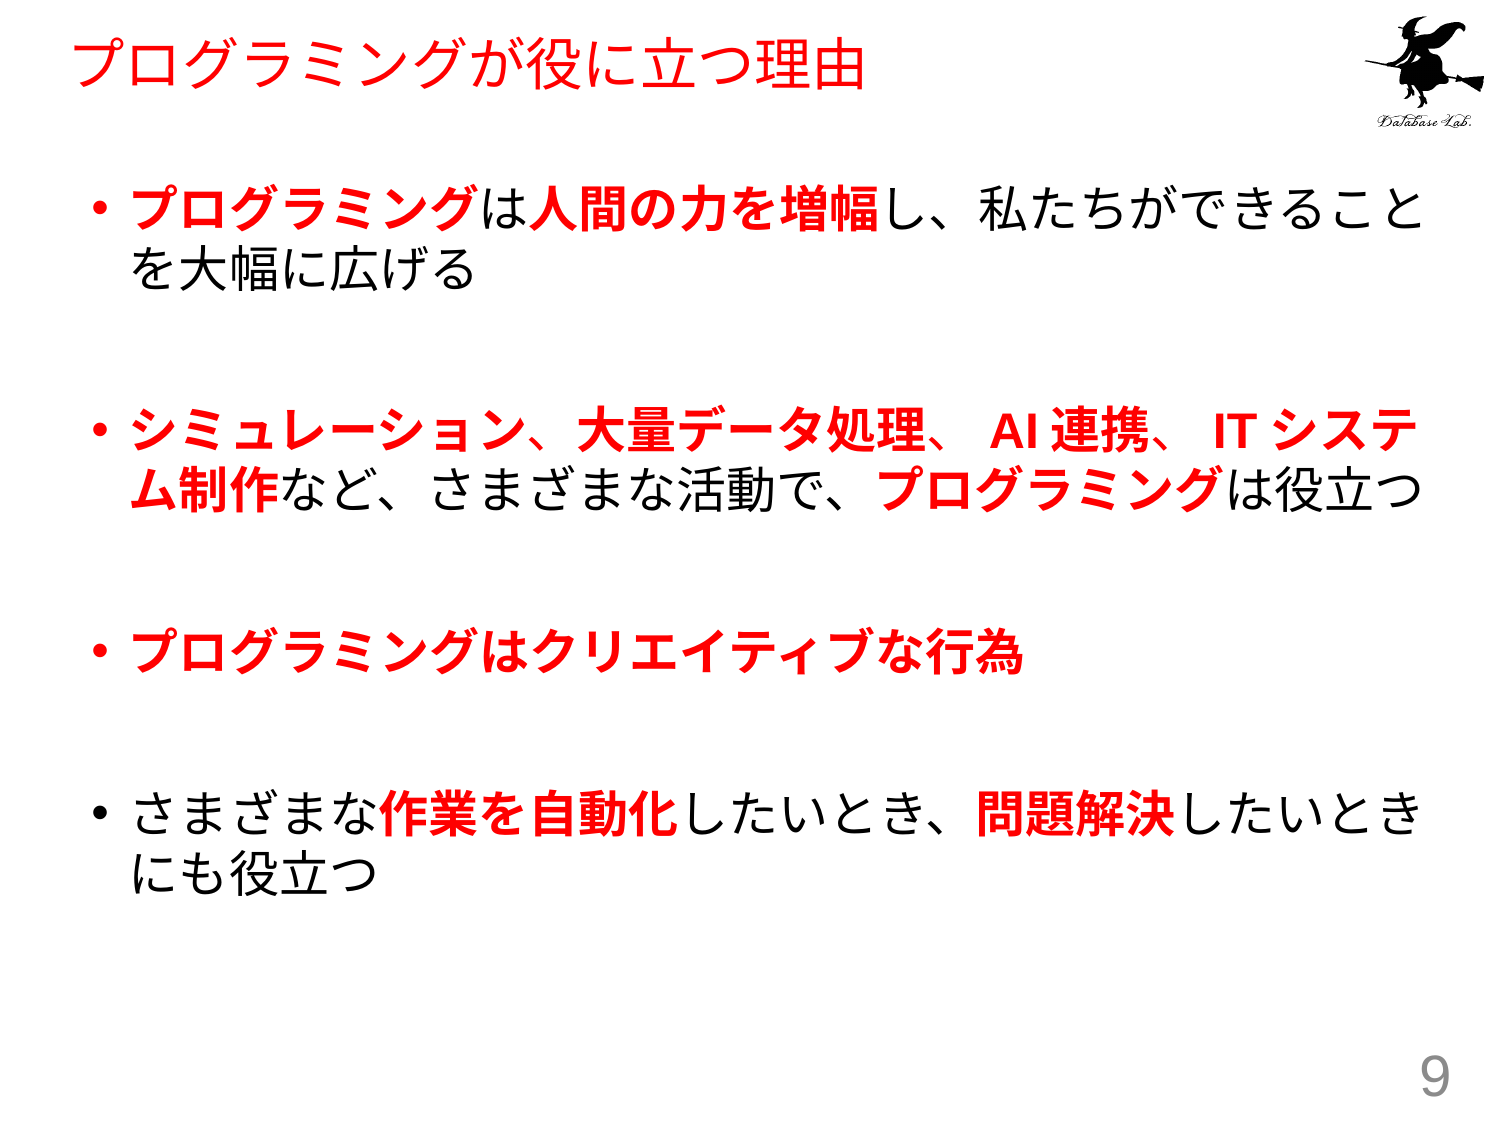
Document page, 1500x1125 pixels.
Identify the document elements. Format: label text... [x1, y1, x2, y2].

title プログラミングが役に立つ理由 [52, 28, 1441, 106]
list プログラミングは人間の力を増幅し、私たちができることを大幅に広げる シミュレーション、大量データ処理、AI連携、ITシステム制作など、さまざまな活動で、プログラミングは役立つ プログラミングはクリエイティブな行為 さまざまな作業を自動化したいとき、問題解決したいときにも役立つ [76, 169, 1448, 1125]
slide_number 9 [1129, 1042, 1467, 1103]
picture [1362, 14, 1486, 130]
